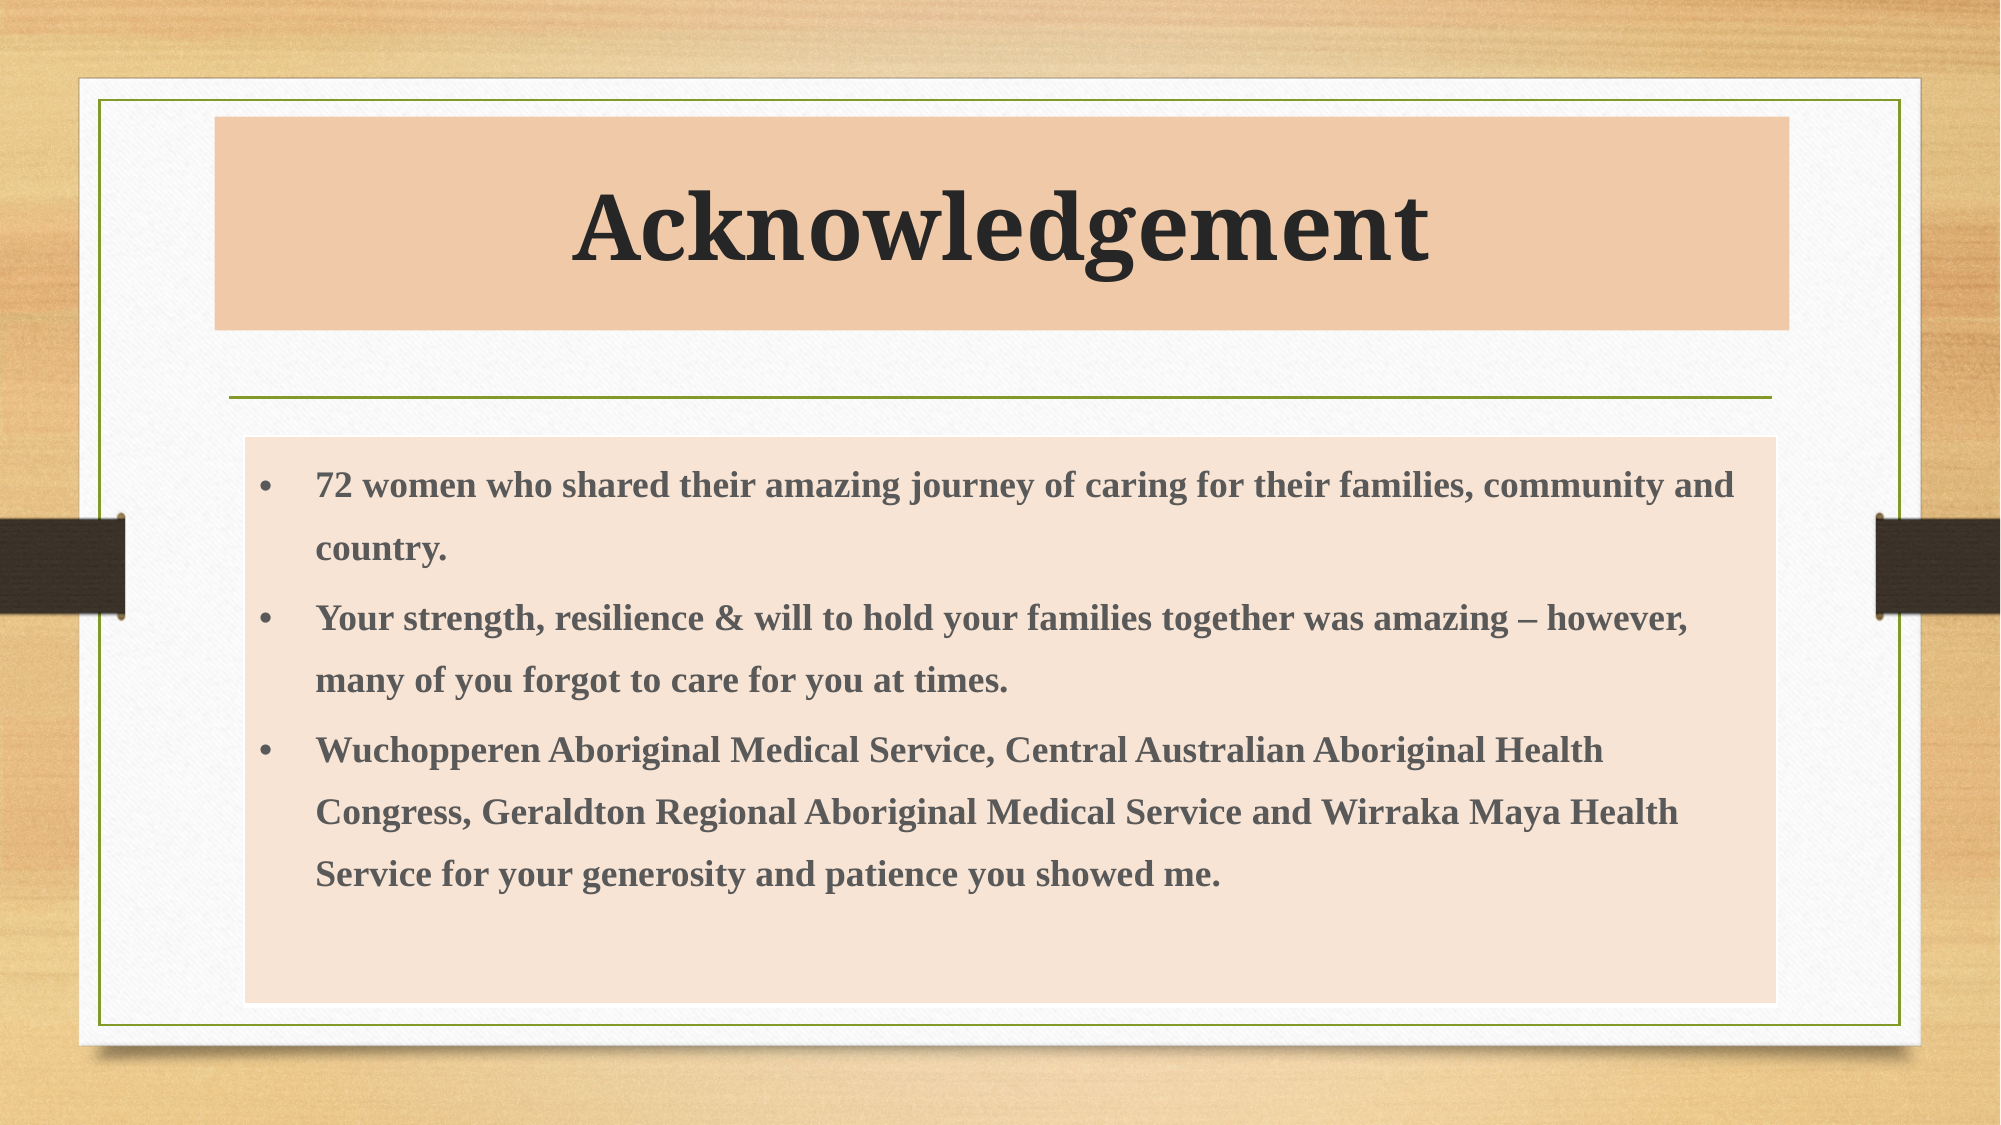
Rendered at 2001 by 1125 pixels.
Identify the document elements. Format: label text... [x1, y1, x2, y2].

table_header 72 women who shared their amazing journey of caring for their families, community and country. Your strength, resilience & will to hold your families together was amazing – however, many of you forgot to care for you at times. Wuchopperen Aboriginal Medical Service, Central Australian Aboriginal Health Congress, Geraldton Regional Aboriginal Medical Service and Wirraka Maya Health Service for your generosity and patience you showed me. [245, 437, 1776, 1003]
title Acknowledgement [214, 116, 1790, 331]
picture [0, 0, 2001, 1125]
